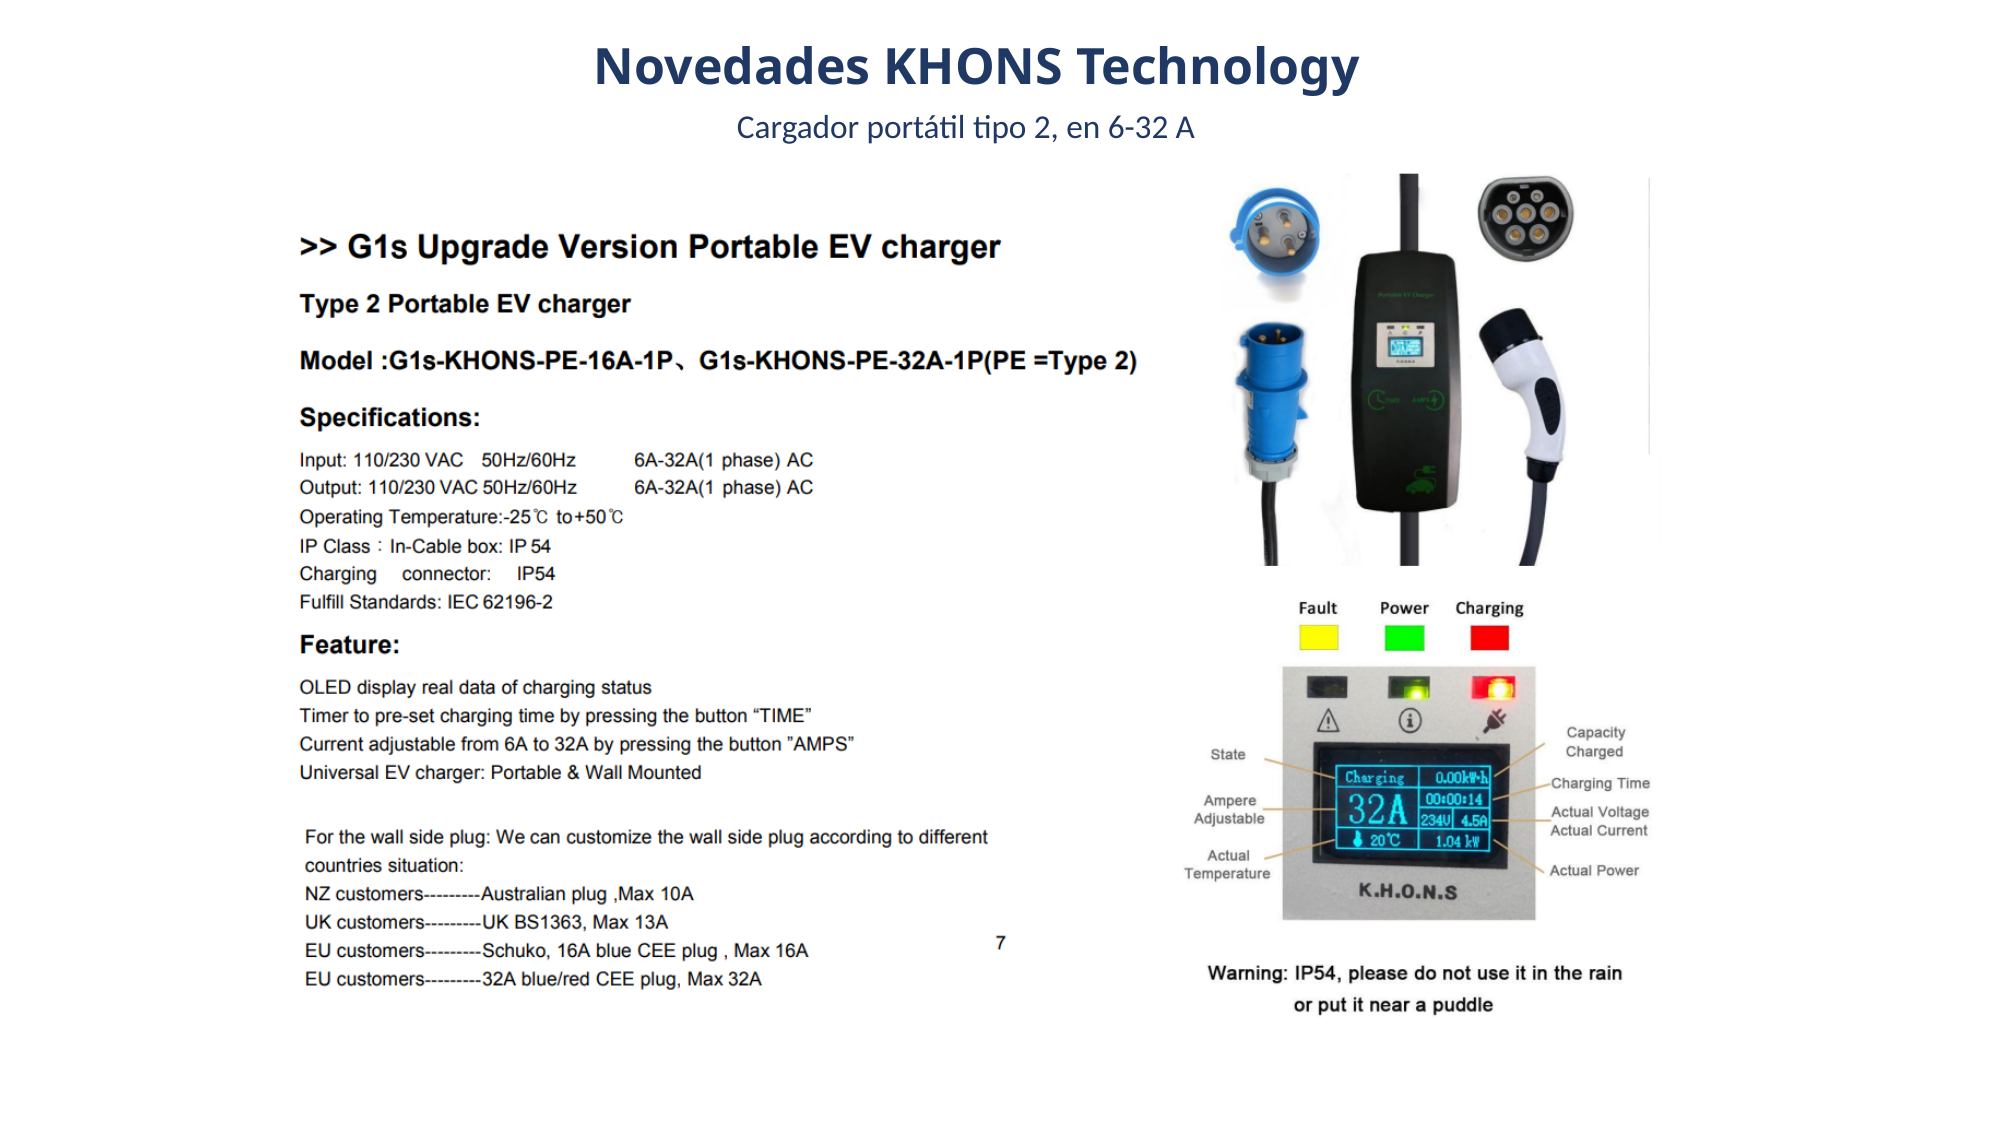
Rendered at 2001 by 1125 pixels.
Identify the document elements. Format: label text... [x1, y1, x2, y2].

picture [289, 165, 1711, 1027]
subtitle Cargador portátil tipo 2, en 6-32 A [297, 102, 1636, 154]
title Novedades KHONS Technology [271, 30, 1683, 103]
